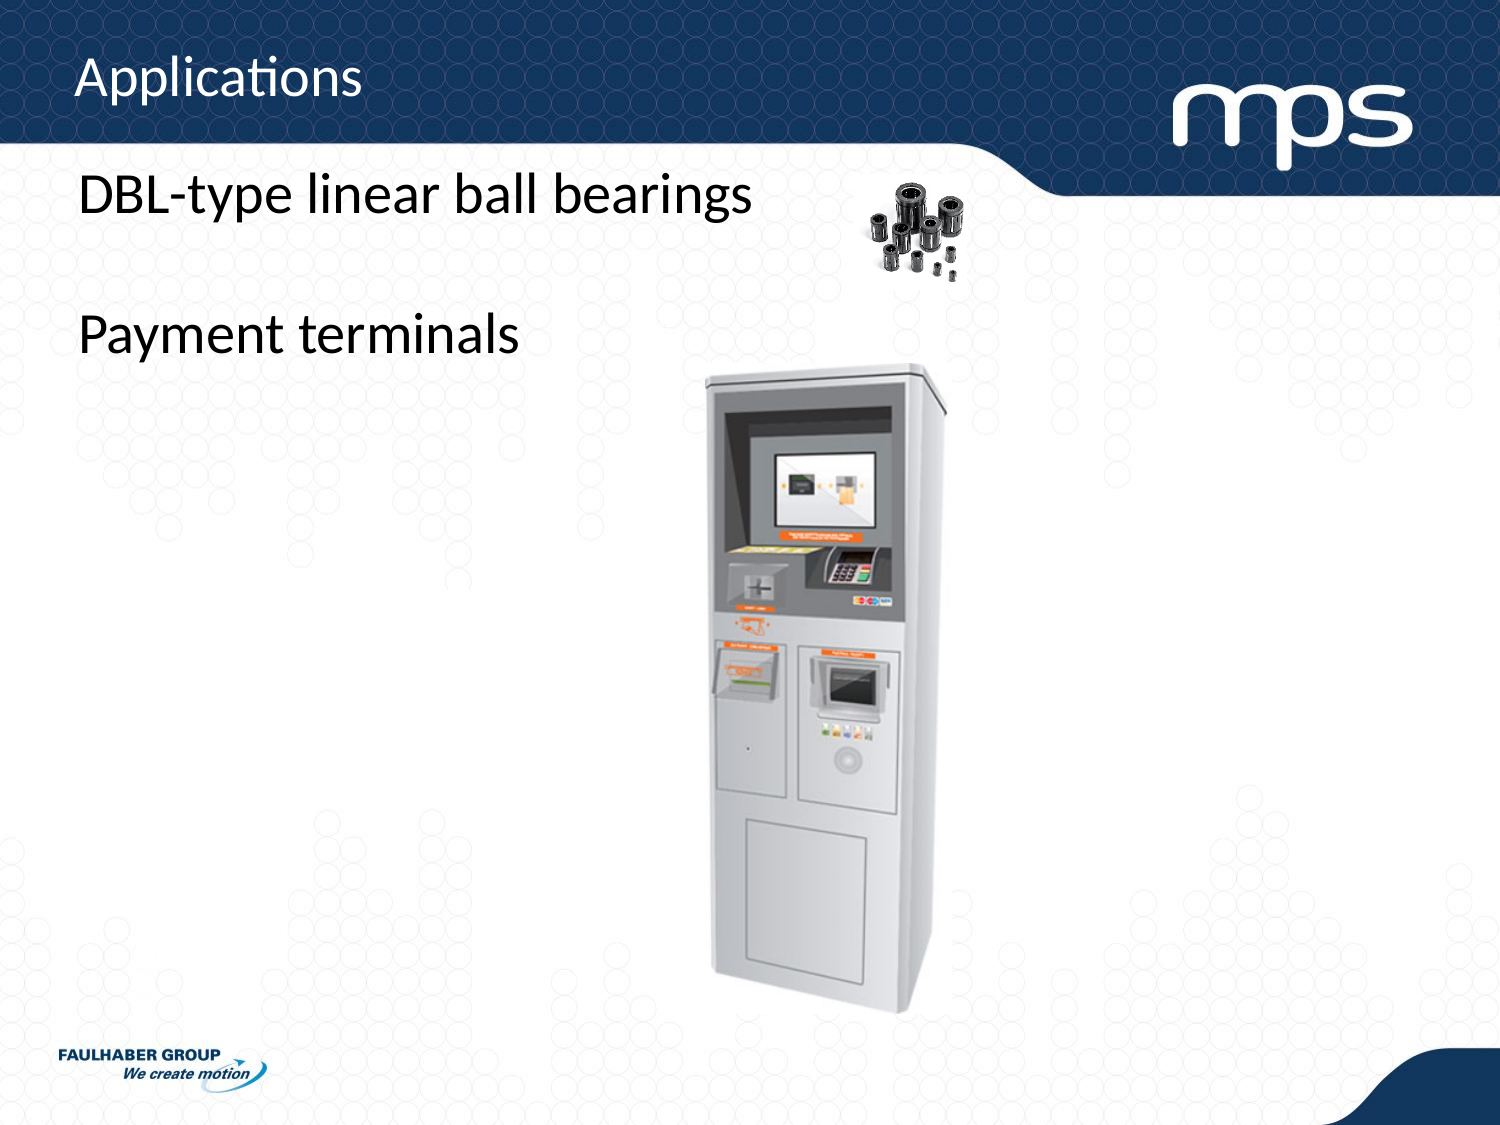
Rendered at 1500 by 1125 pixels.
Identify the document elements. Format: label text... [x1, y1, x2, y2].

text_box Applications [59, 30, 887, 116]
text_box DBL-type linear ball bearings Payment terminals [63, 147, 1083, 373]
picture [0, 0, 1500, 1125]
